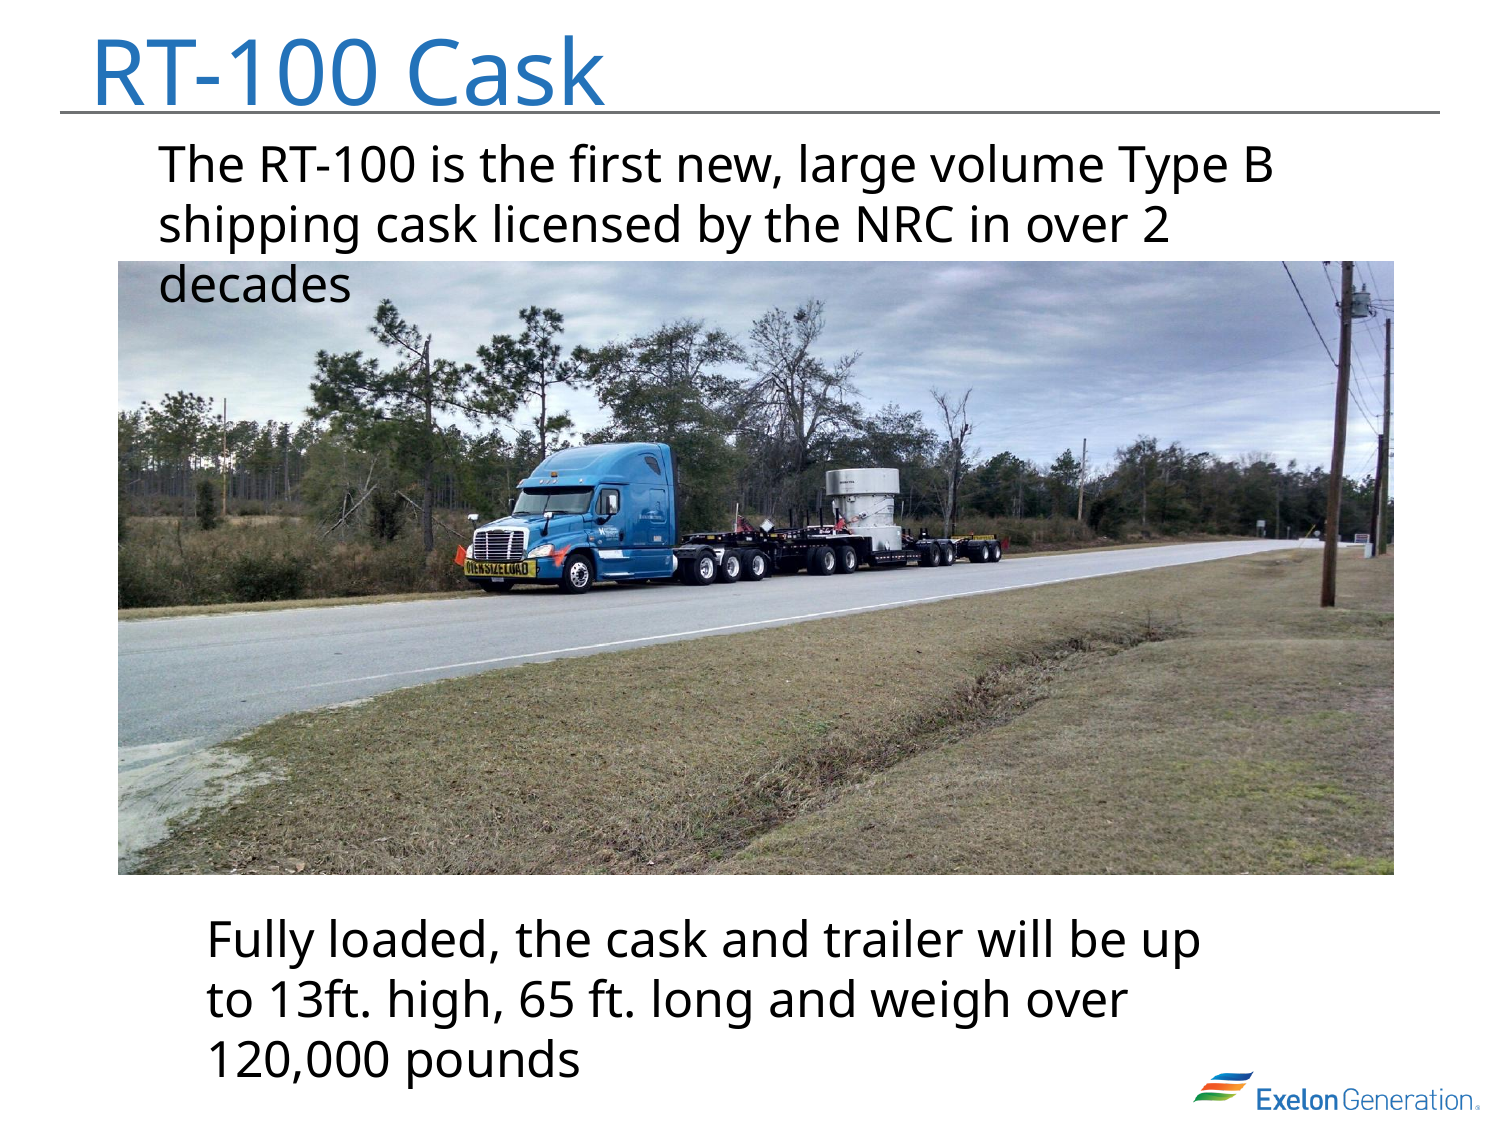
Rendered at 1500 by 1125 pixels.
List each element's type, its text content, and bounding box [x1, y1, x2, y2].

picture [1193, 1071, 1480, 1110]
text_box RT-100 Cask [74, 6, 1438, 131]
text_box The RT-100 is the first new, large volume Type B shipping cask licensed by the NRC in over 2 decades [143, 124, 1369, 259]
text_box Fully loaded, the cask and trailer will be up to 13ft. high, 65 ft. long and weigh over 120,000 pounds [191, 899, 1261, 1095]
picture [118, 260, 1394, 876]
